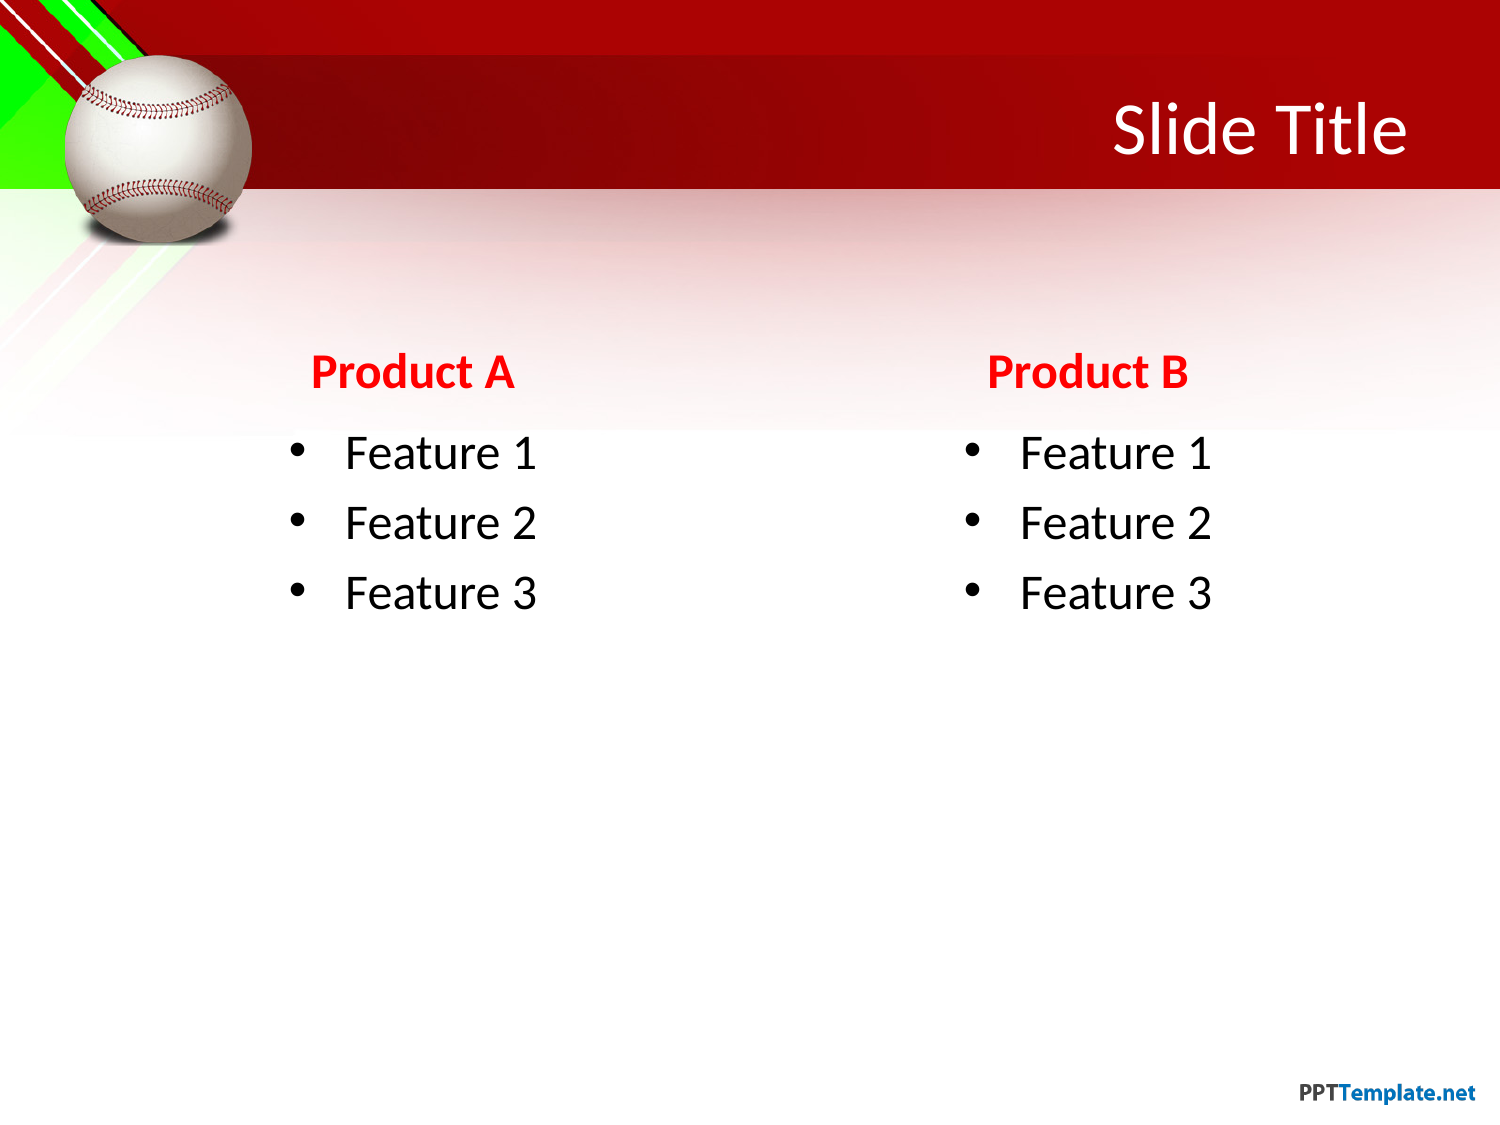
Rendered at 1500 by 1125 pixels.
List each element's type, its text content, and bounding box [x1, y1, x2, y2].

list Feature 1 Feature 2 Feature 3 [74, 412, 751, 889]
title Slide Title [98, 61, 1424, 187]
list Product A [74, 311, 751, 406]
picture [0, 0, 1500, 1125]
list Product B [751, 311, 1425, 406]
list Feature 1 Feature 2 Feature 3 [751, 412, 1425, 889]
